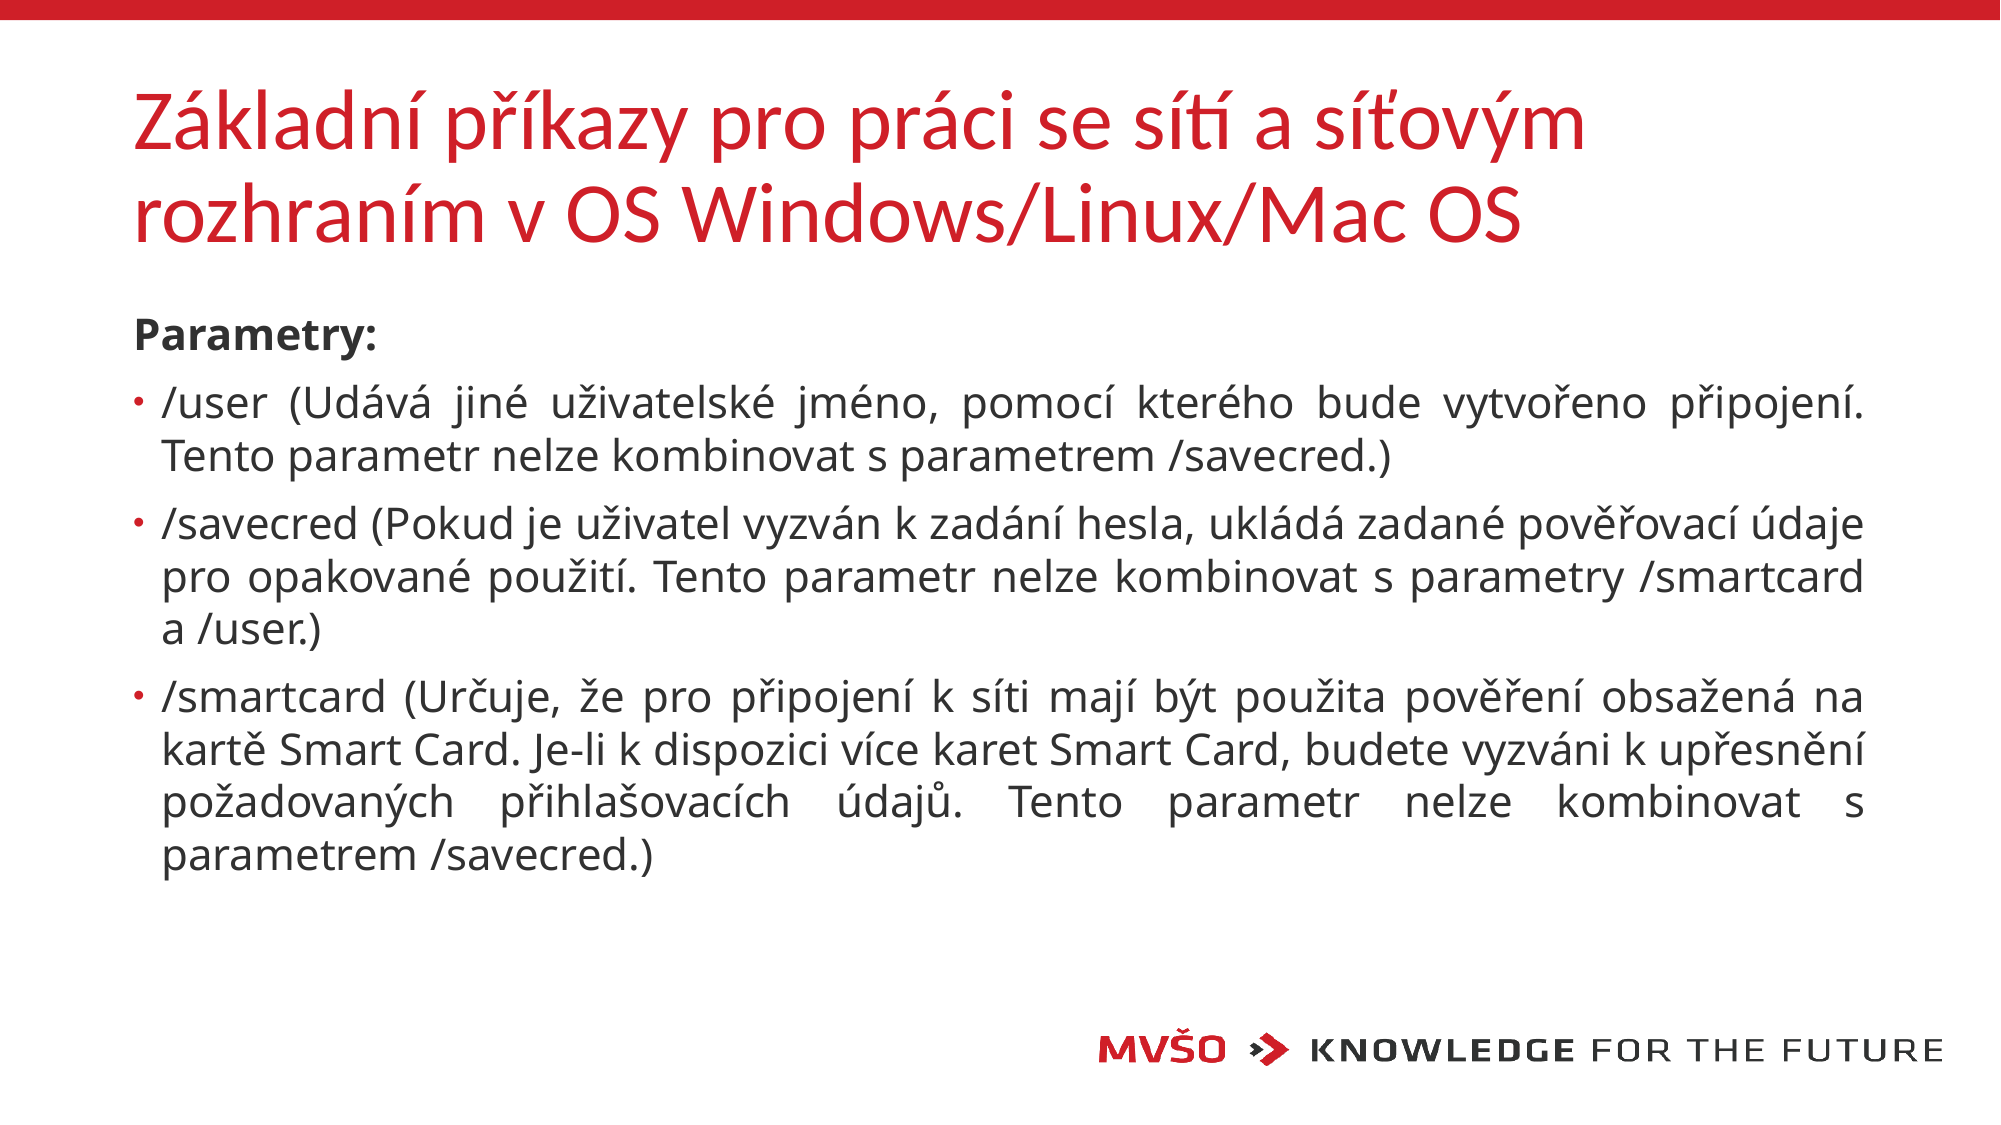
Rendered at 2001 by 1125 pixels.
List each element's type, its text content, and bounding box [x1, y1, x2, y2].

title Základní příkazy pro práci se sítí a síťovým rozhraním v OS Windows/Linux/Mac OS [118, 59, 1882, 278]
picture [1099, 1028, 1942, 1066]
list Parametry: /user (Udává jiné uživatelské jméno, pomocí kterého bude vytvořeno připojení. Tento parametr nelze kombinovat s parametrem /savecred.) /savecred (Pokud je uživatel vyzván k zadání hesla, ukládá zadané pověřovací údaje pro opakované použití. Tento parametr nelze kombinovat s parametry /smartcard a /user.) /smartcard (Určuje, že pro připojení k síti mají být použita pověření obsažená na kartě Smart Card. Je-li k dispozici více karet Smart Card, budete vyzváni k upřesnění požadovaných přihlašovacích údajů. Tento parametr nelze kombinovat s parametrem /savecred.) [118, 299, 1882, 969]
